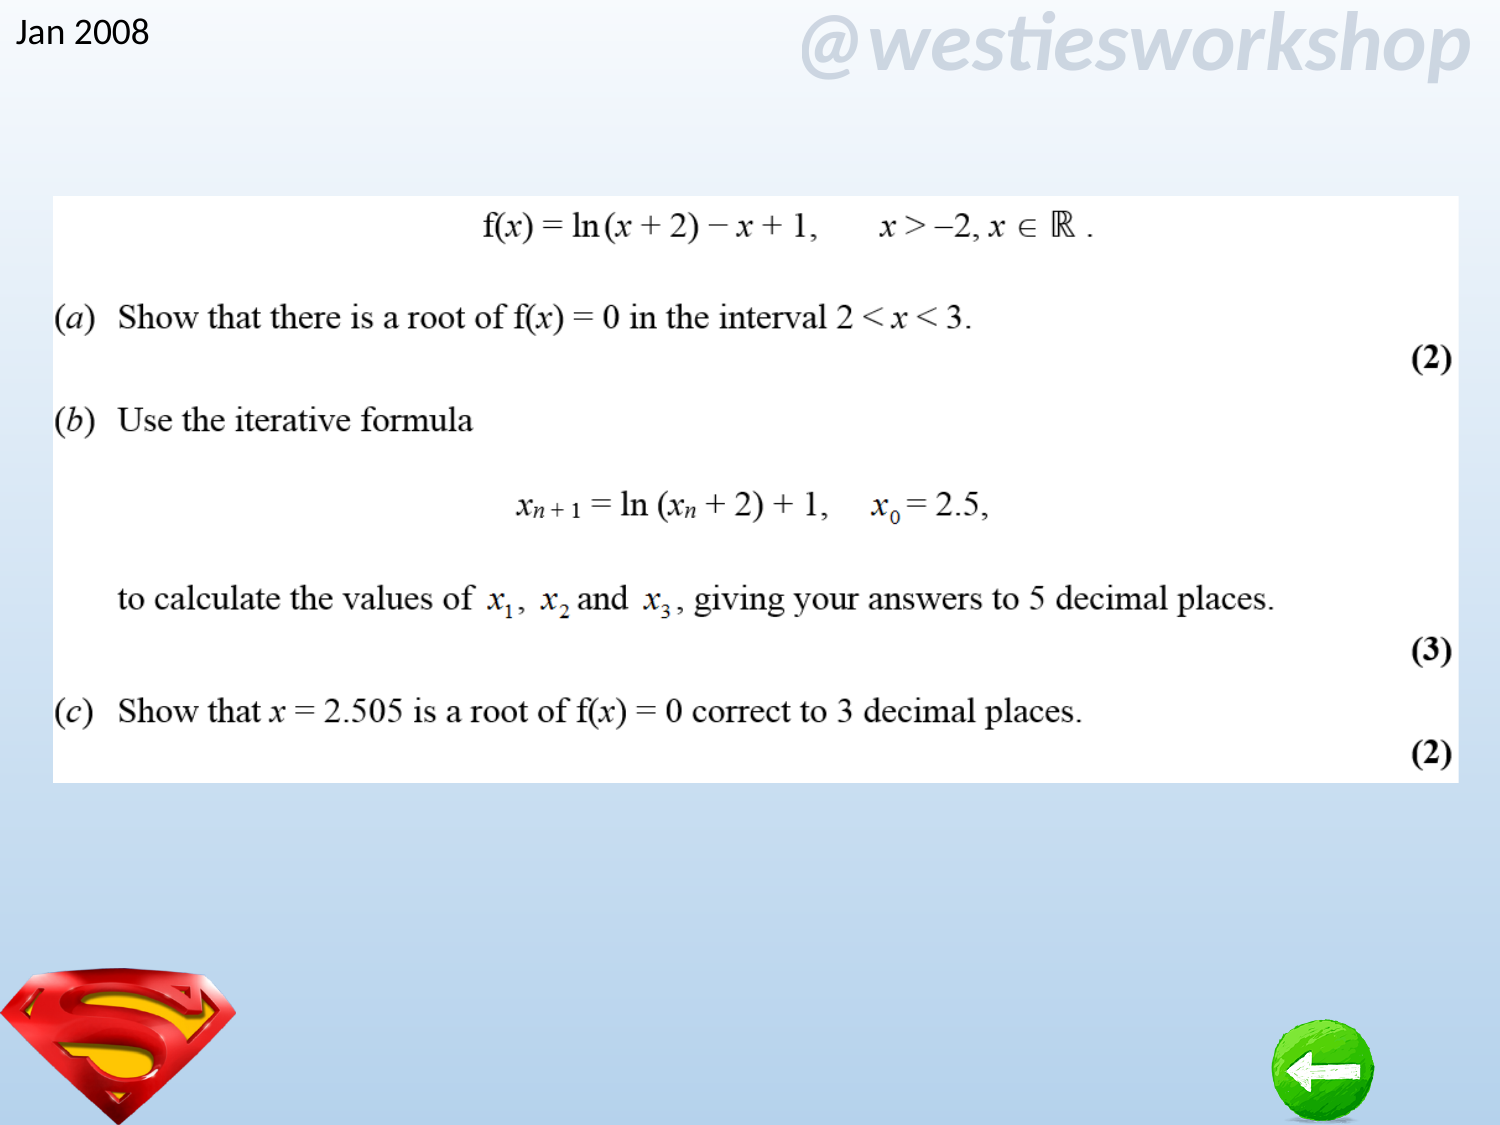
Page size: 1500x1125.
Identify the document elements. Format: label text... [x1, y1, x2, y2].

picture [1269, 1019, 1376, 1125]
picture [0, 968, 236, 1125]
picture [53, 196, 1459, 783]
text_box Jan 2008 [1, 0, 165, 60]
